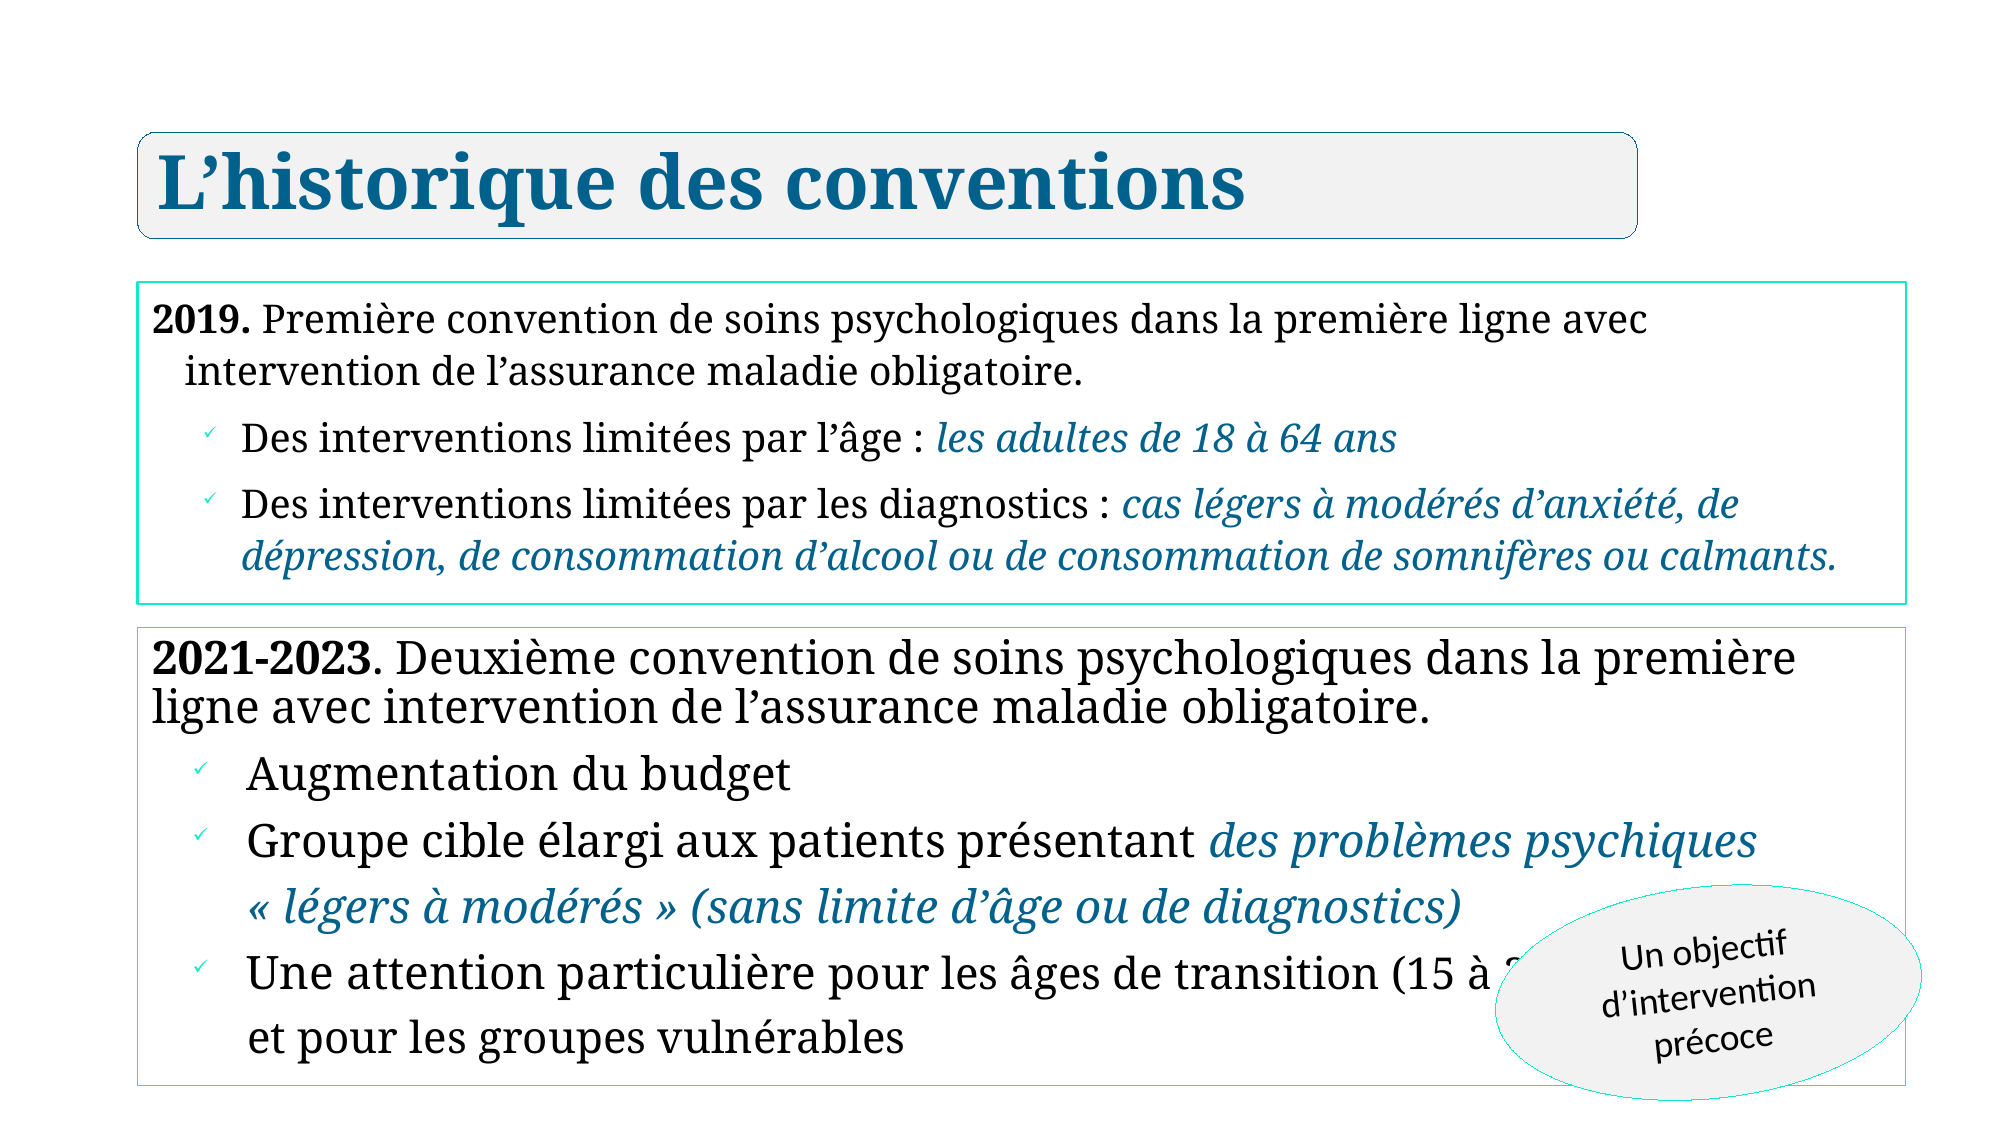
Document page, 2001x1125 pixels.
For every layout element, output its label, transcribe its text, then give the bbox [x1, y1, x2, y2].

text_box L’historique des conventions [137, 132, 1638, 239]
text_box 2021-2023. Deuxième convention de soins psychologiques dans la première ligne avec intervention de l’assurance maladie obligatoire. Augmentation du budget Groupe cible élargi aux patients présentant des problèmes psychiques « légers à modérés » (sans limite d’âge ou de diagnostics) Une attention particulière pour les âges de transition (15 à 23 ans) et pour les groupes vulnérables [137, 627, 1906, 1086]
text_box Un objectif d’intervention précoce [1495, 884, 1922, 1101]
list 2019. Première convention de soins psychologiques dans la première ligne avec intervention de l’assurance maladie obligatoire. Des interventions limitées par l’âge : les adultes de 18 à 64 ans Des interventions limitées par les diagnostics : cas légers à modérés d’anxiété, de dépression, de consommation d’alcool ou de consommation de somnifères ou calmants. [137, 281, 1906, 605]
